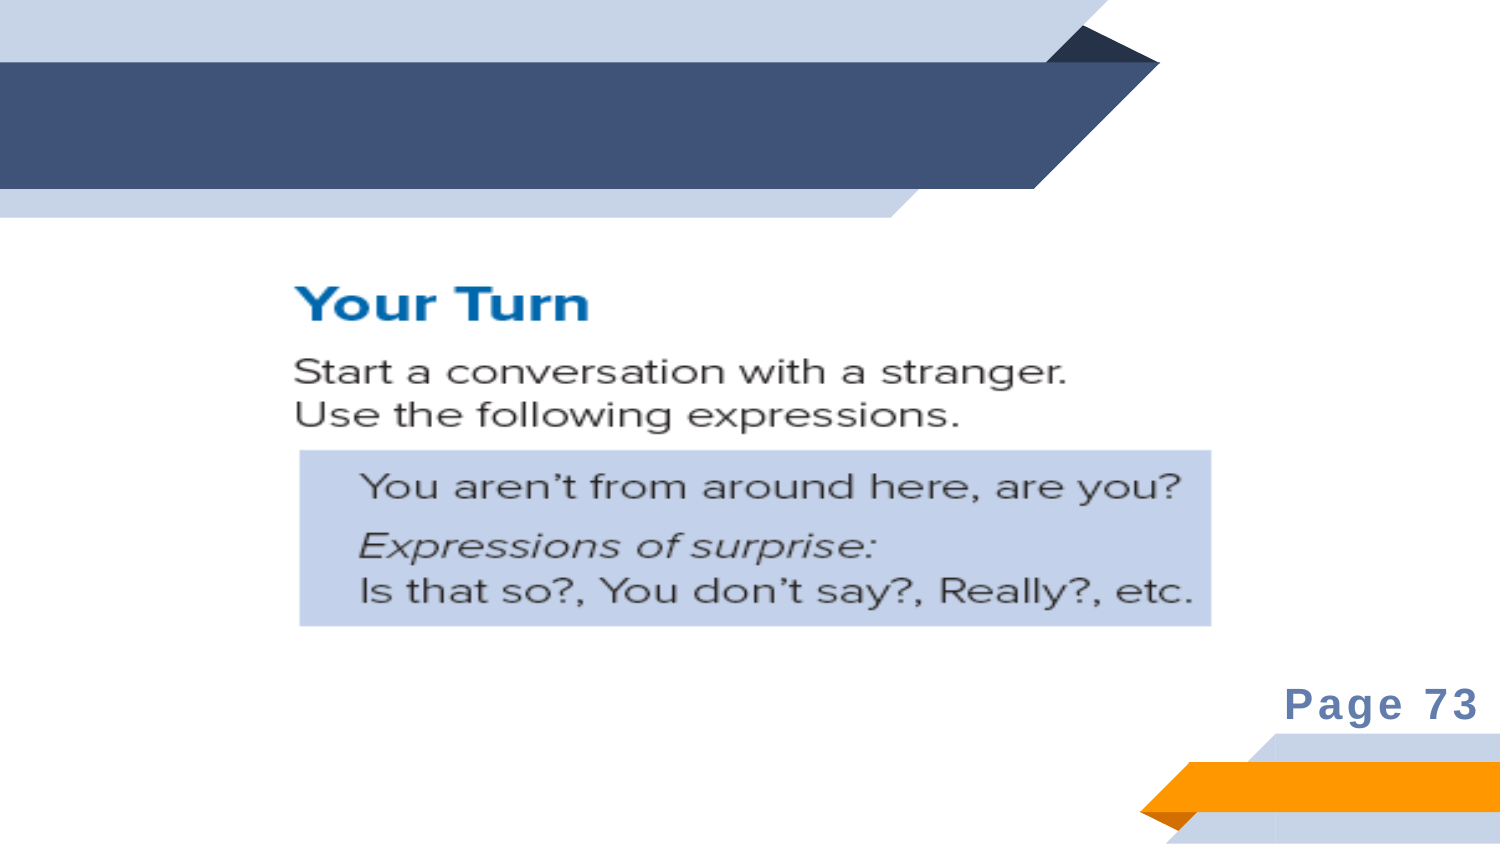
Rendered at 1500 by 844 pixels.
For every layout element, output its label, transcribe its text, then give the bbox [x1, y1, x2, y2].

text_box Page 73 [1142, 675, 1500, 729]
picture [273, 269, 1227, 642]
